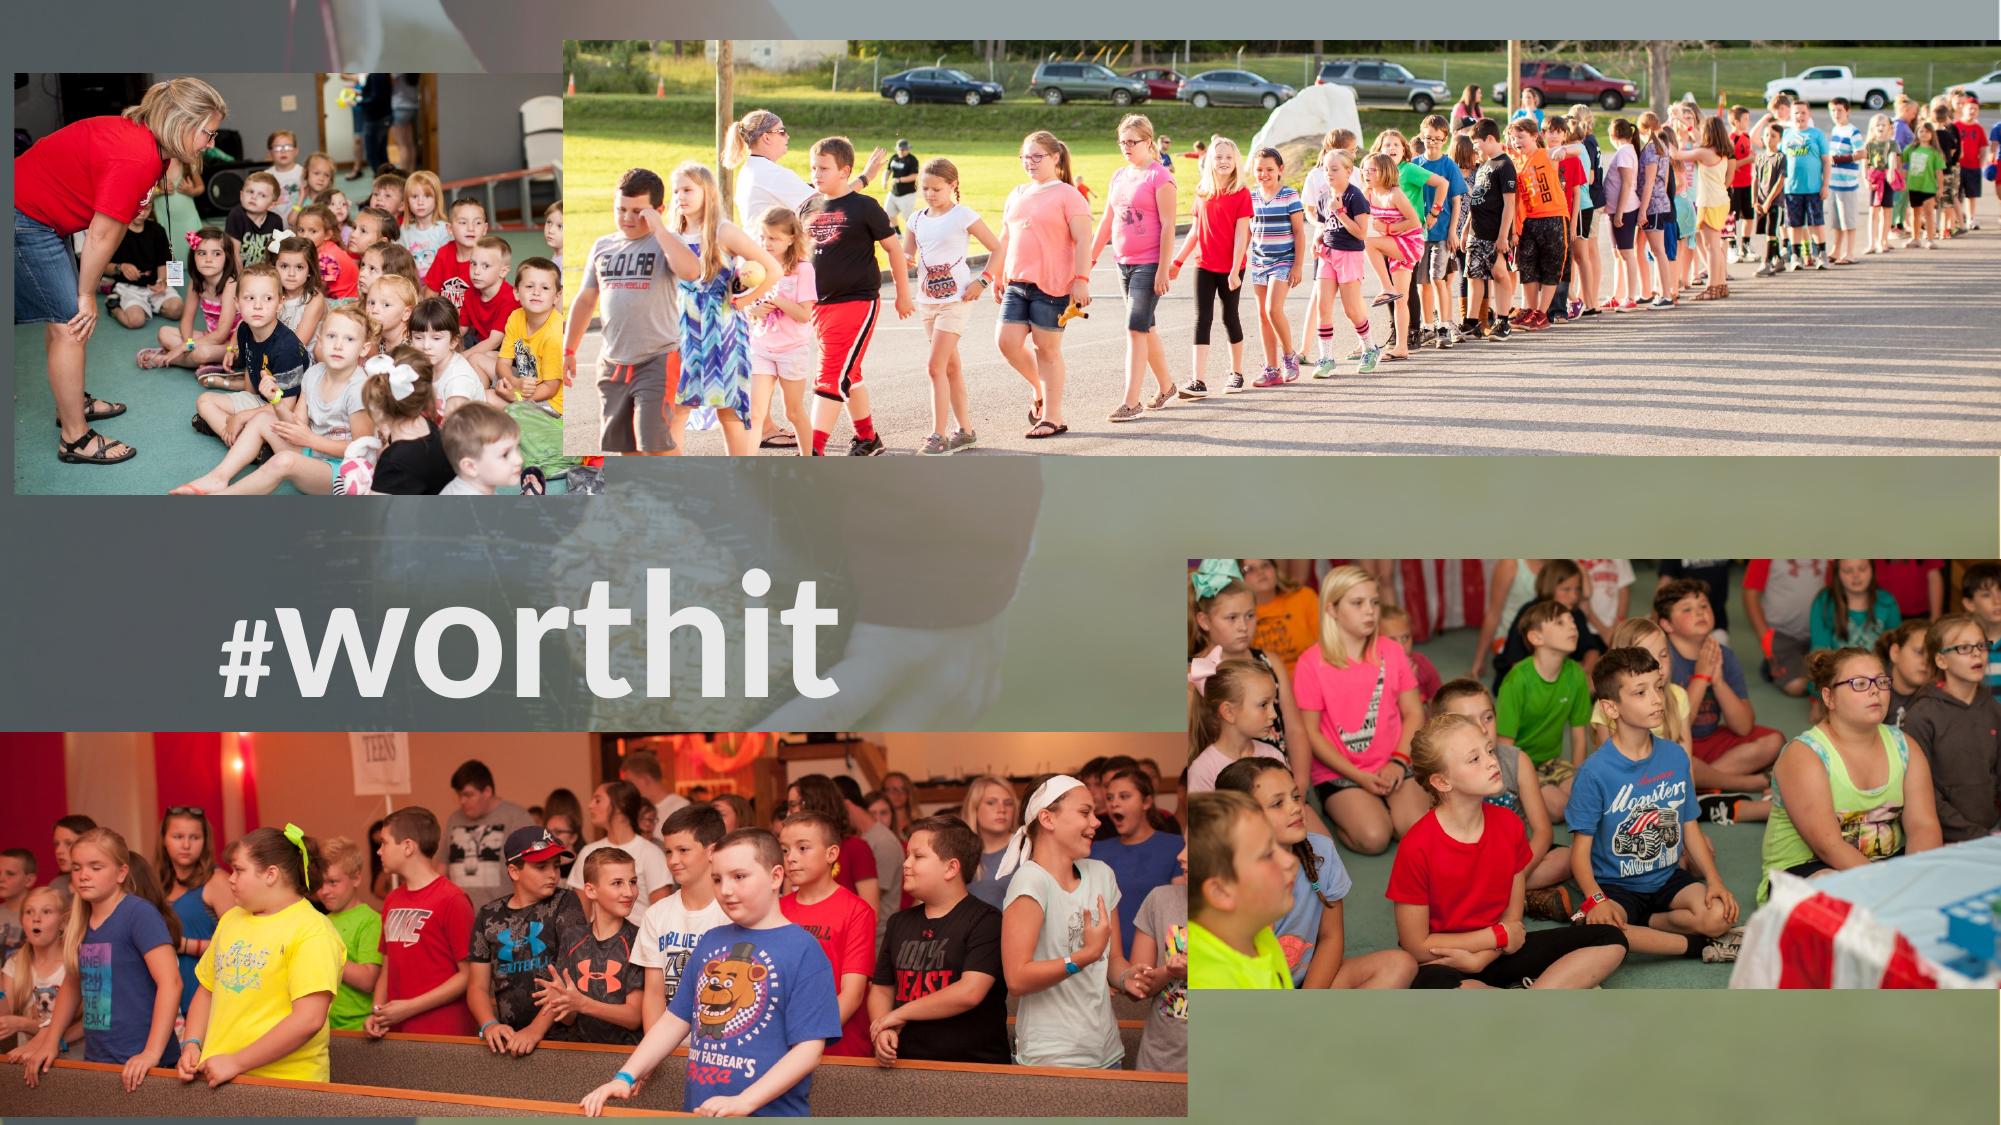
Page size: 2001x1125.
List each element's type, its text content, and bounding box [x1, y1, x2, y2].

text_box #worthit [203, 507, 859, 732]
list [14, 73, 604, 495]
picture [0, 0, 2001, 1125]
